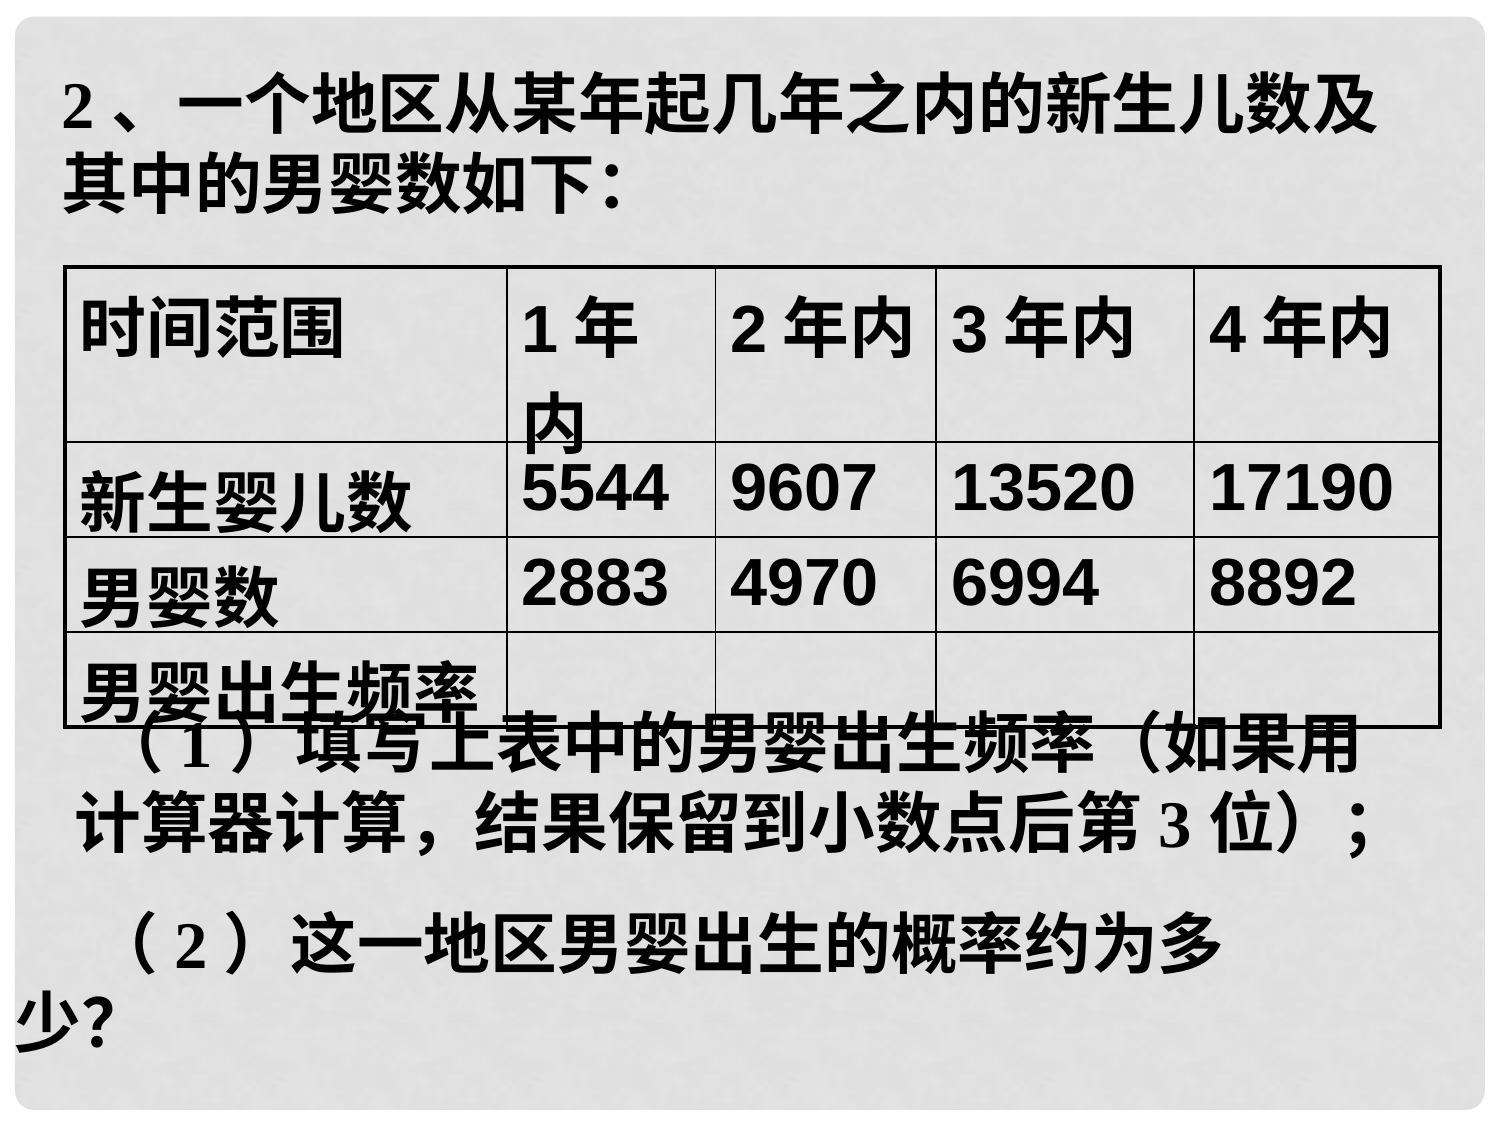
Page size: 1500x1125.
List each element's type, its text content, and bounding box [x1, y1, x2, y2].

table_cell 男婴出生频率 [67, 633, 506, 693]
table_cell 13520 [937, 443, 1193, 536]
table_header 时间范围 [67, 269, 506, 441]
table_cell 8892 [1195, 538, 1438, 631]
table_header 2年内 [716, 269, 935, 441]
table_cell 男婴数 [67, 538, 506, 631]
text_box （2）这一地区男婴出生的概率约为多少？ [0, 893, 1368, 1069]
table_cell 6994 [937, 538, 1193, 631]
table_cell [937, 633, 1193, 693]
table_header 3年内 [937, 269, 1193, 441]
table_header 4年内 [1195, 269, 1438, 441]
text_box （1）填写上表中的男婴出生频率（如果用 计算器计算，结果保留到小数点后第3位）； [29, 693, 1471, 868]
table_cell [508, 633, 715, 693]
table_cell 新生婴儿数 [67, 443, 506, 536]
table_cell [1195, 633, 1438, 693]
table_cell [716, 633, 935, 693]
table_cell 2883 [508, 538, 715, 631]
table_cell 4970 [716, 538, 935, 631]
table_header 1年内 [508, 269, 715, 441]
table_cell 9607 [716, 443, 935, 536]
table_cell 5544 [508, 443, 715, 536]
text_box 2、一个地区从某年起几年之内的新生儿数及其中的男婴数如下： [46, 54, 1447, 230]
table_cell 17190 [1195, 443, 1438, 536]
